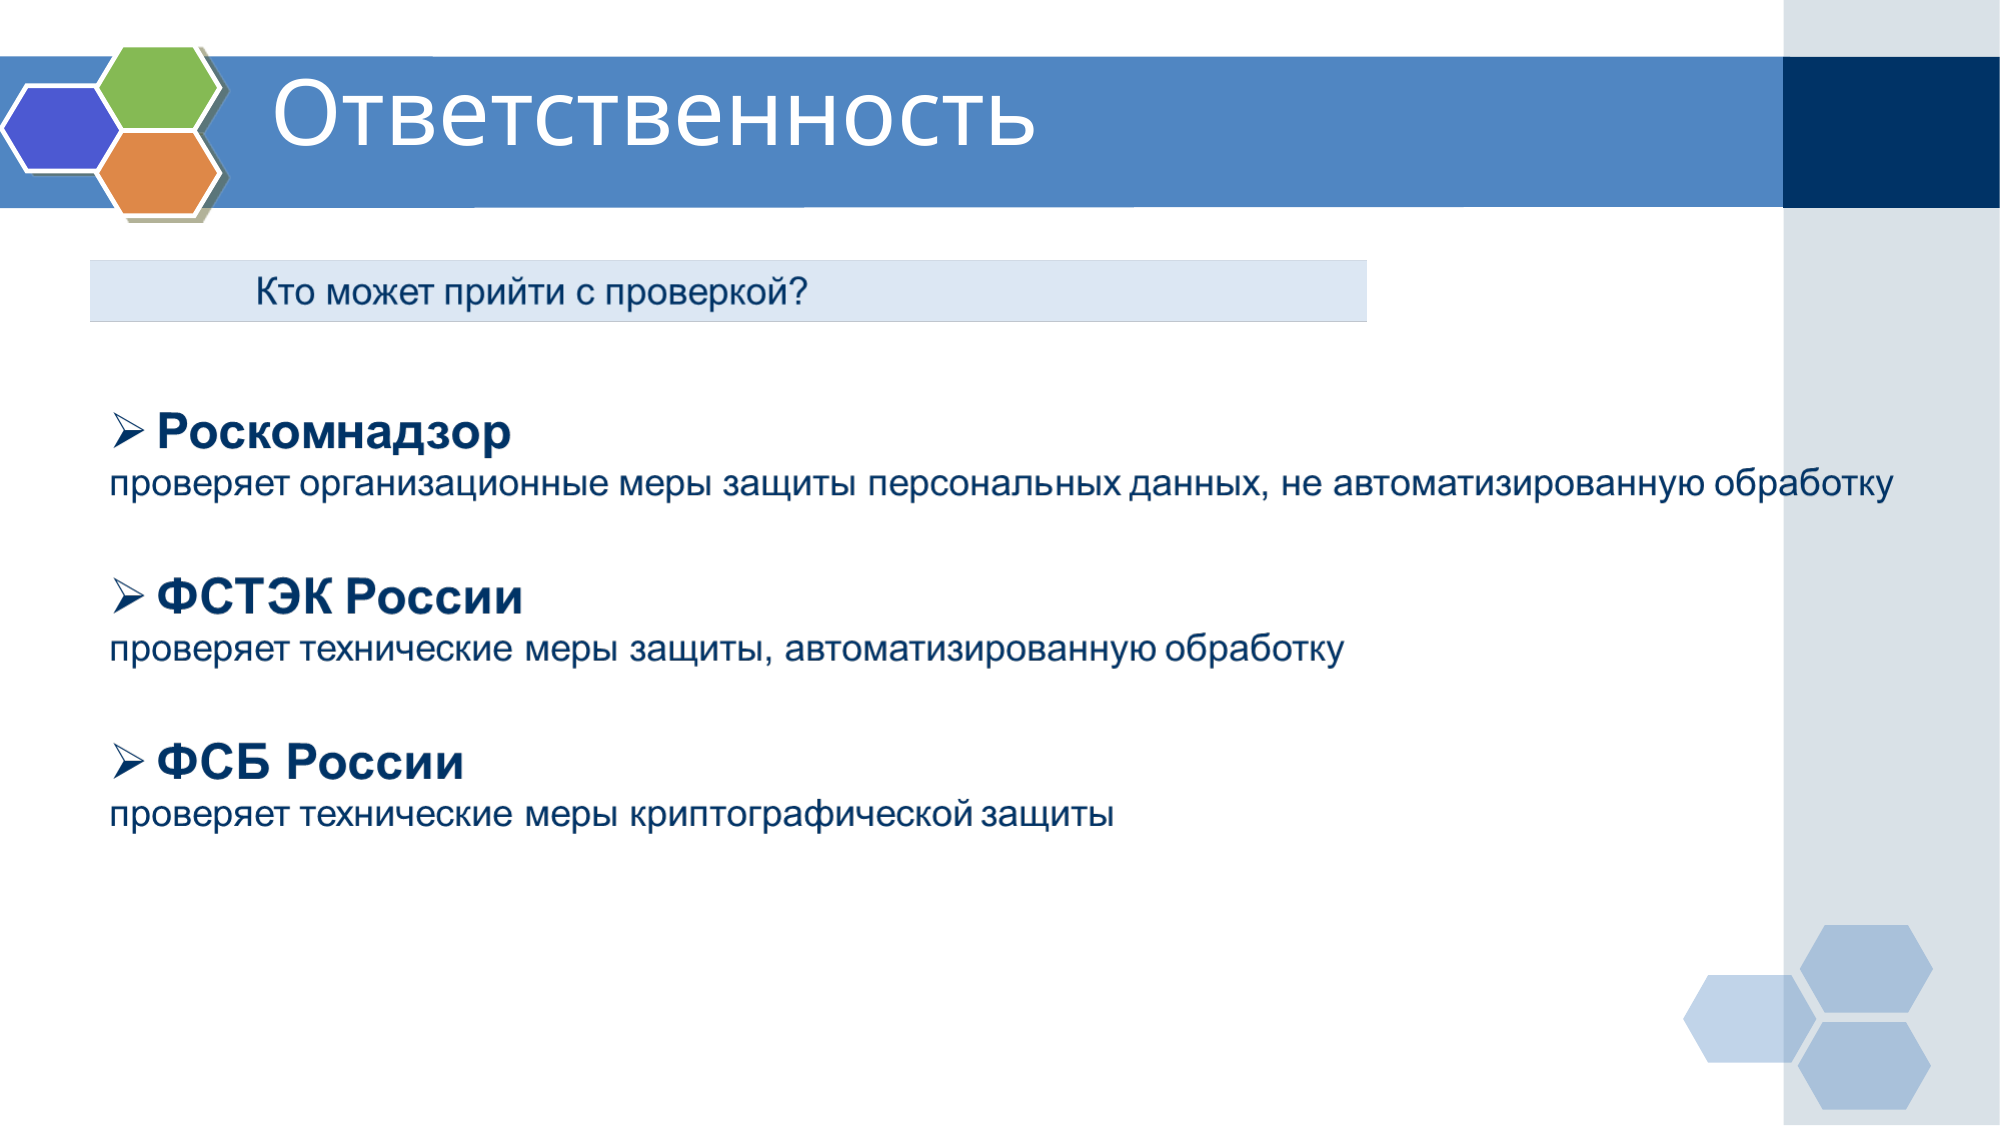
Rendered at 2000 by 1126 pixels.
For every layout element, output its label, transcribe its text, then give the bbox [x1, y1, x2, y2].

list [90, 255, 1367, 337]
title Ответственность [249, 62, 1717, 155]
picture [81, 385, 1925, 858]
